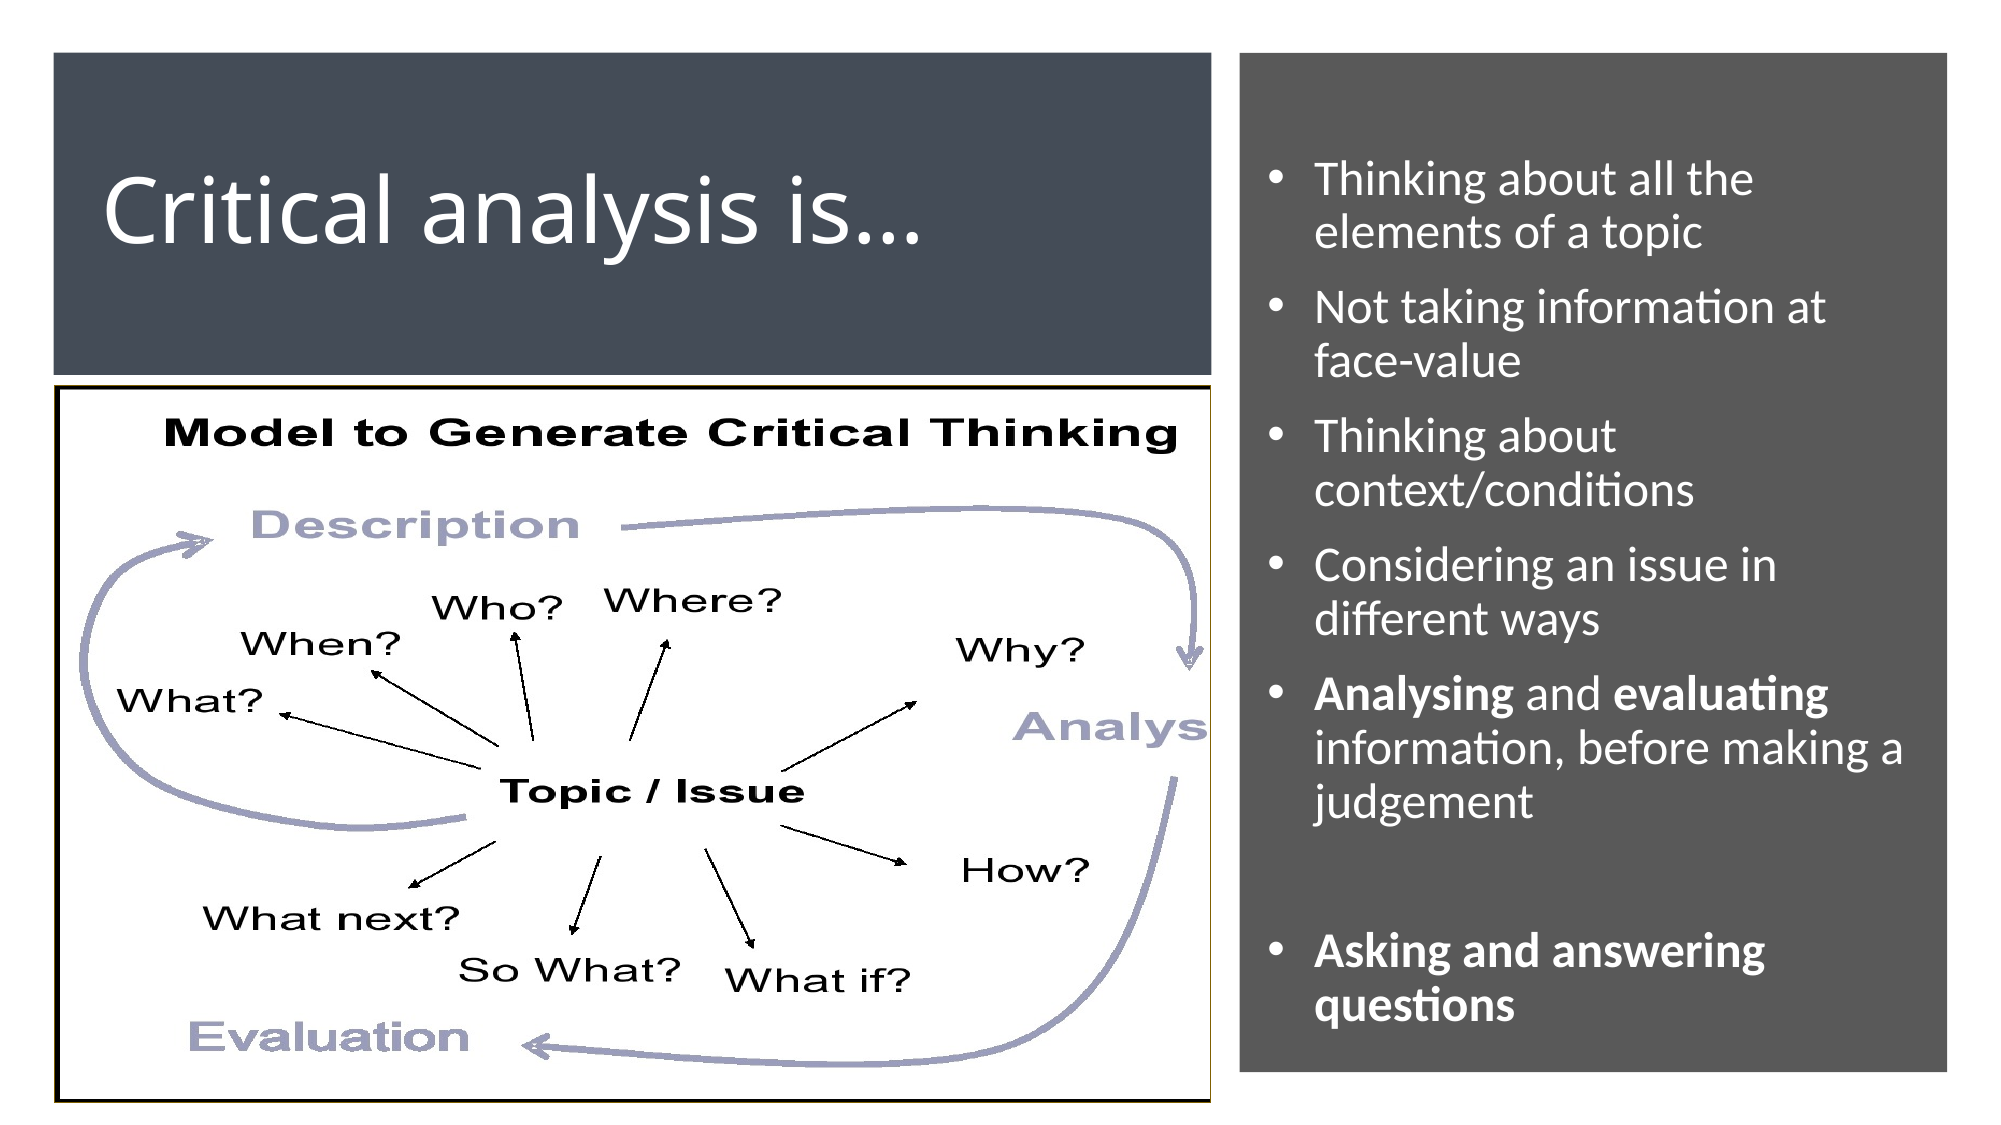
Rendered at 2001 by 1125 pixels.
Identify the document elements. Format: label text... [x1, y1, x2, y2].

picture [54, 385, 1211, 1103]
text_box [53, 52, 1212, 376]
text_box [1239, 52, 1948, 1073]
subtitle Thinking about all the elements of a topic Not taking information at face-value Thinking about context/conditions Considering an issue in different ways Analysing and evaluating information, before making a judgement Asking and answering questions [1252, 64, 1928, 1044]
title Critical analysis is… [85, 80, 1168, 348]
